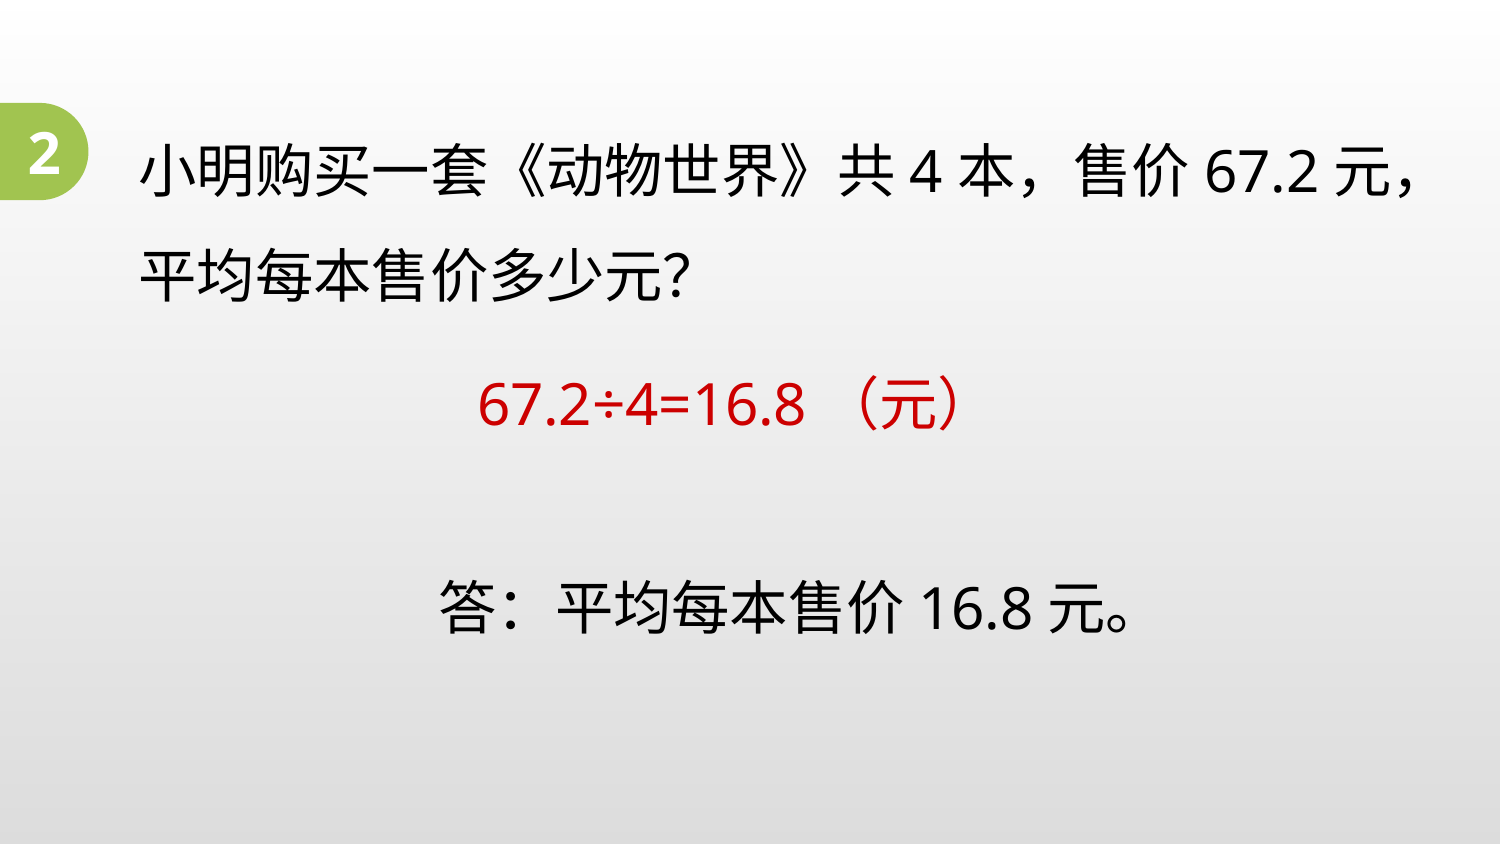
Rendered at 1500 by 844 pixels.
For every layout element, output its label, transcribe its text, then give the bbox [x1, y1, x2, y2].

text_box 67.2÷4=16.8（元） [462, 359, 1011, 445]
text_box 2 [0, 101, 90, 202]
text_box 小明购买一套《动物世界》共4本，售价67.2元，平均每本售价多少元？ [123, 92, 1449, 242]
text_box 答：平均每本售价16.8元。 [423, 563, 1179, 649]
